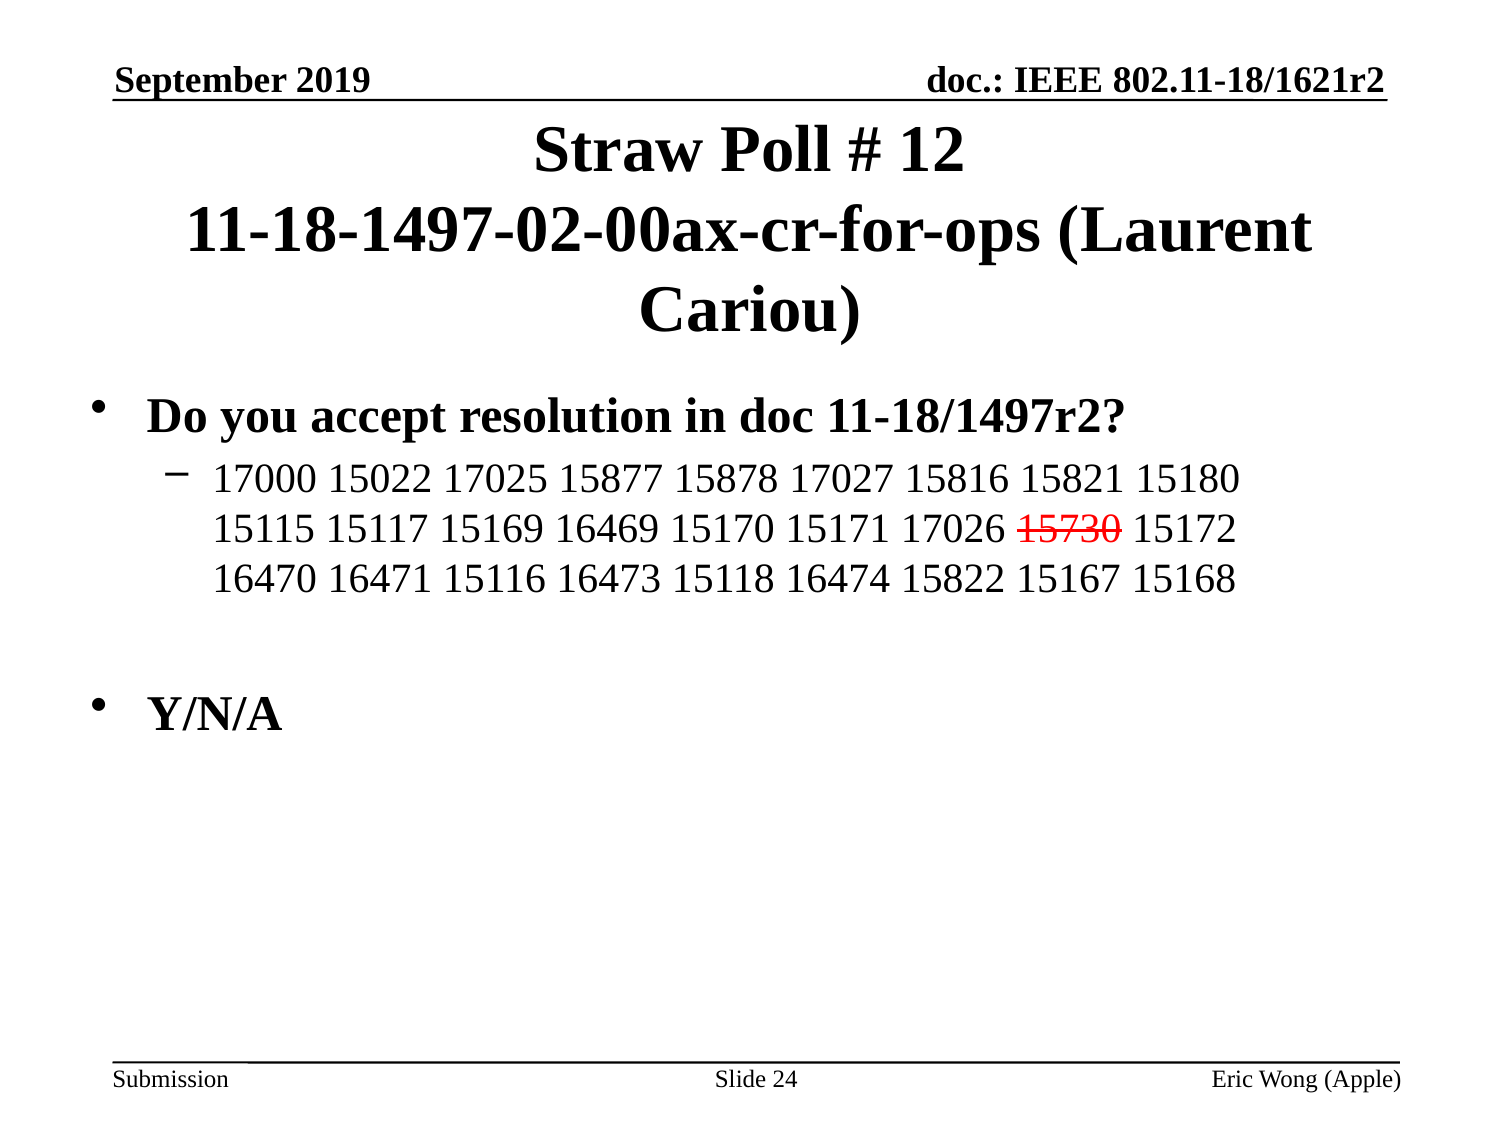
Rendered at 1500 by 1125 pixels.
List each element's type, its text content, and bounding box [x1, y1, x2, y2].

slide_number Slide 24 [712, 1061, 800, 1093]
list Do you accept resolution in doc 11-18/1497r2? 17000 15022 17025 15877 15878 17027 15816 15821 15180 15115 15117 15169 16469 15170 15171 17026 15730 15172 16470 16471 15116 16473 15118 16474 15822 15167 15168 Y/N/A [75, 375, 1351, 968]
footer Eric Wong (Apple) [1100, 1061, 1402, 1093]
title Straw Poll # 12 11-18-1497-02-00ax-cr-for-ops (Laurent Cariou) [112, 112, 1388, 338]
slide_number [114, 54, 374, 101]
